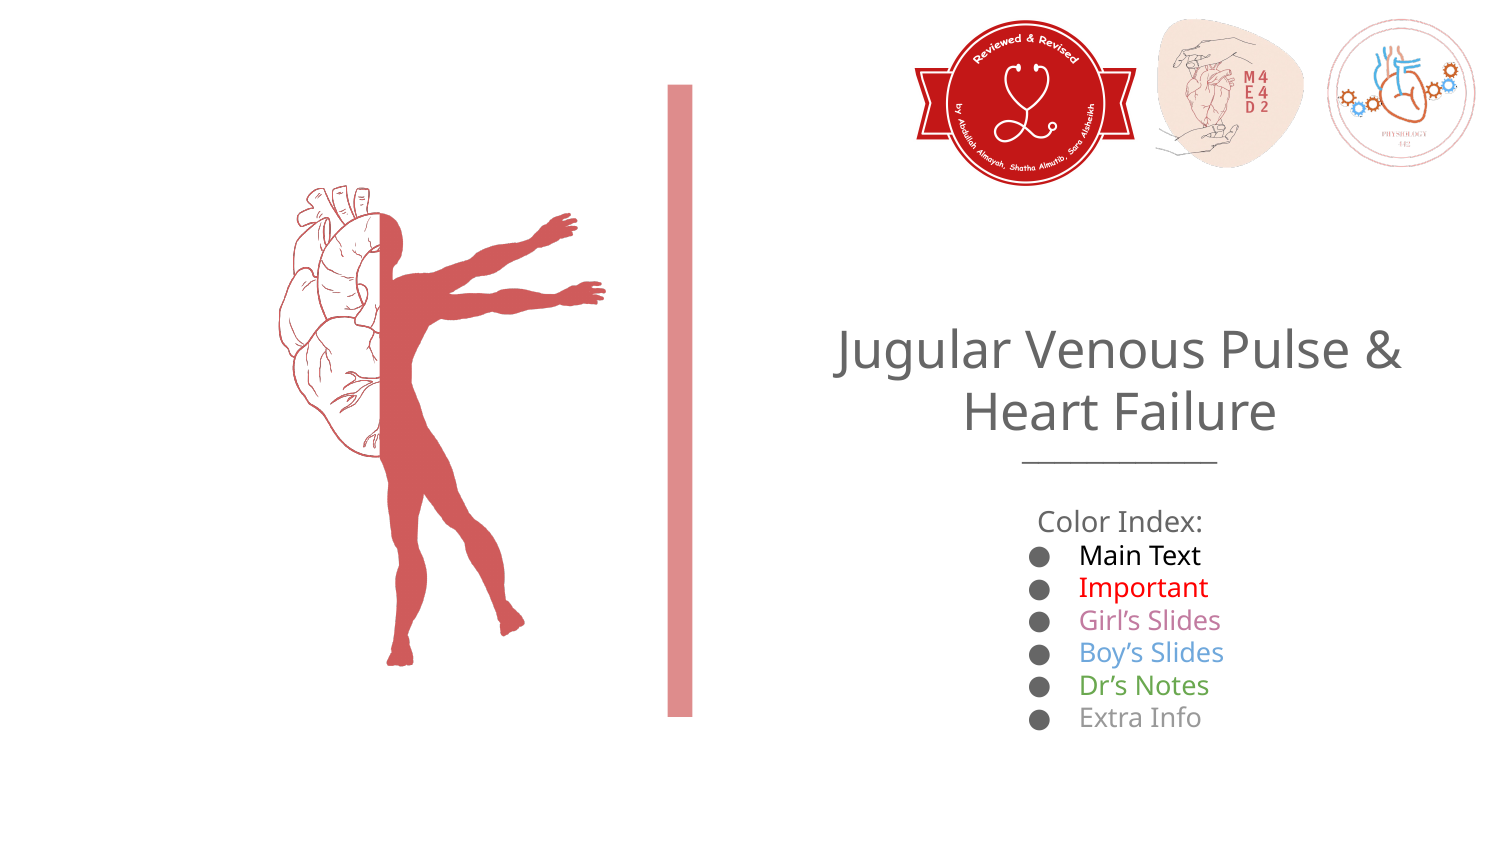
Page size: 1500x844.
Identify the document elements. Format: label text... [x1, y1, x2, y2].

picture [219, 120, 660, 682]
text_box Color Index: Main Text Important Girl’s Slides Boy’s Slides Dr’s Notes Extra Info [988, 488, 1252, 748]
picture [912, 0, 1482, 220]
text_box Jugular Venous Pulse & Heart Failure [802, 300, 1439, 426]
text_box ____________ [1007, 414, 1233, 480]
